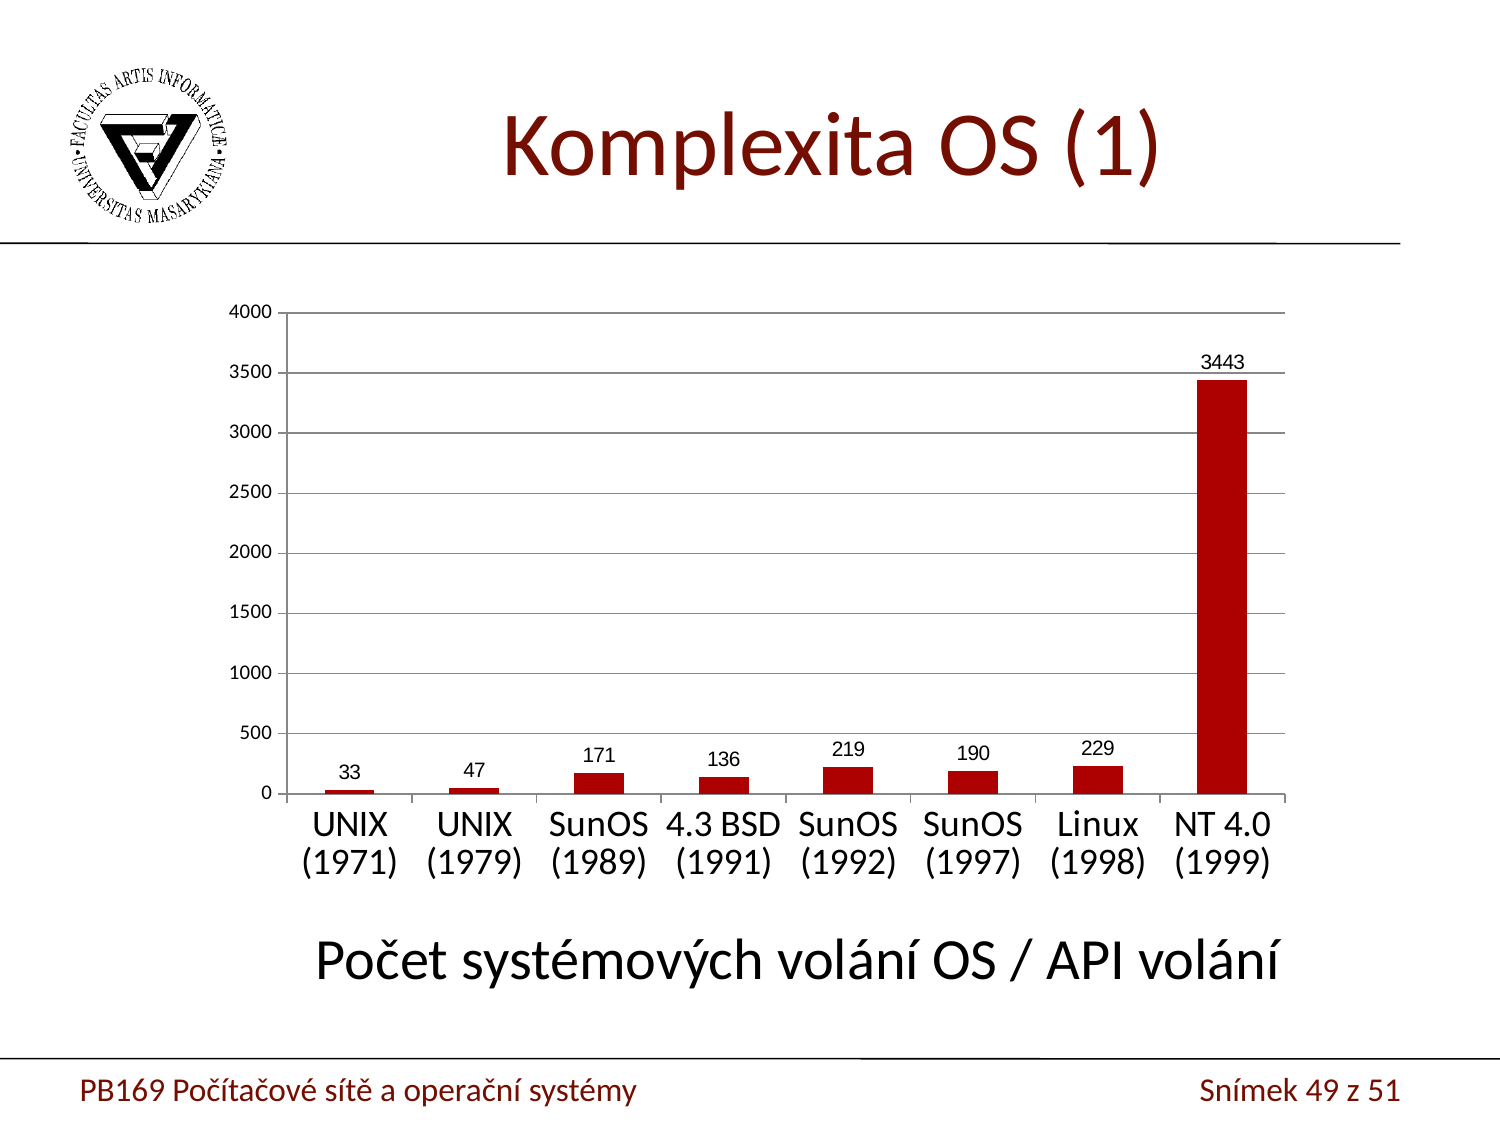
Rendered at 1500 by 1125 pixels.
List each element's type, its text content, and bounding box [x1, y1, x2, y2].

text_box Počet systémových volání OS / API volání [301, 913, 1500, 999]
picture [70, 66, 231, 223]
chart [206, 290, 1307, 896]
text_box Komplexita OS (1) [242, 45, 1425, 233]
